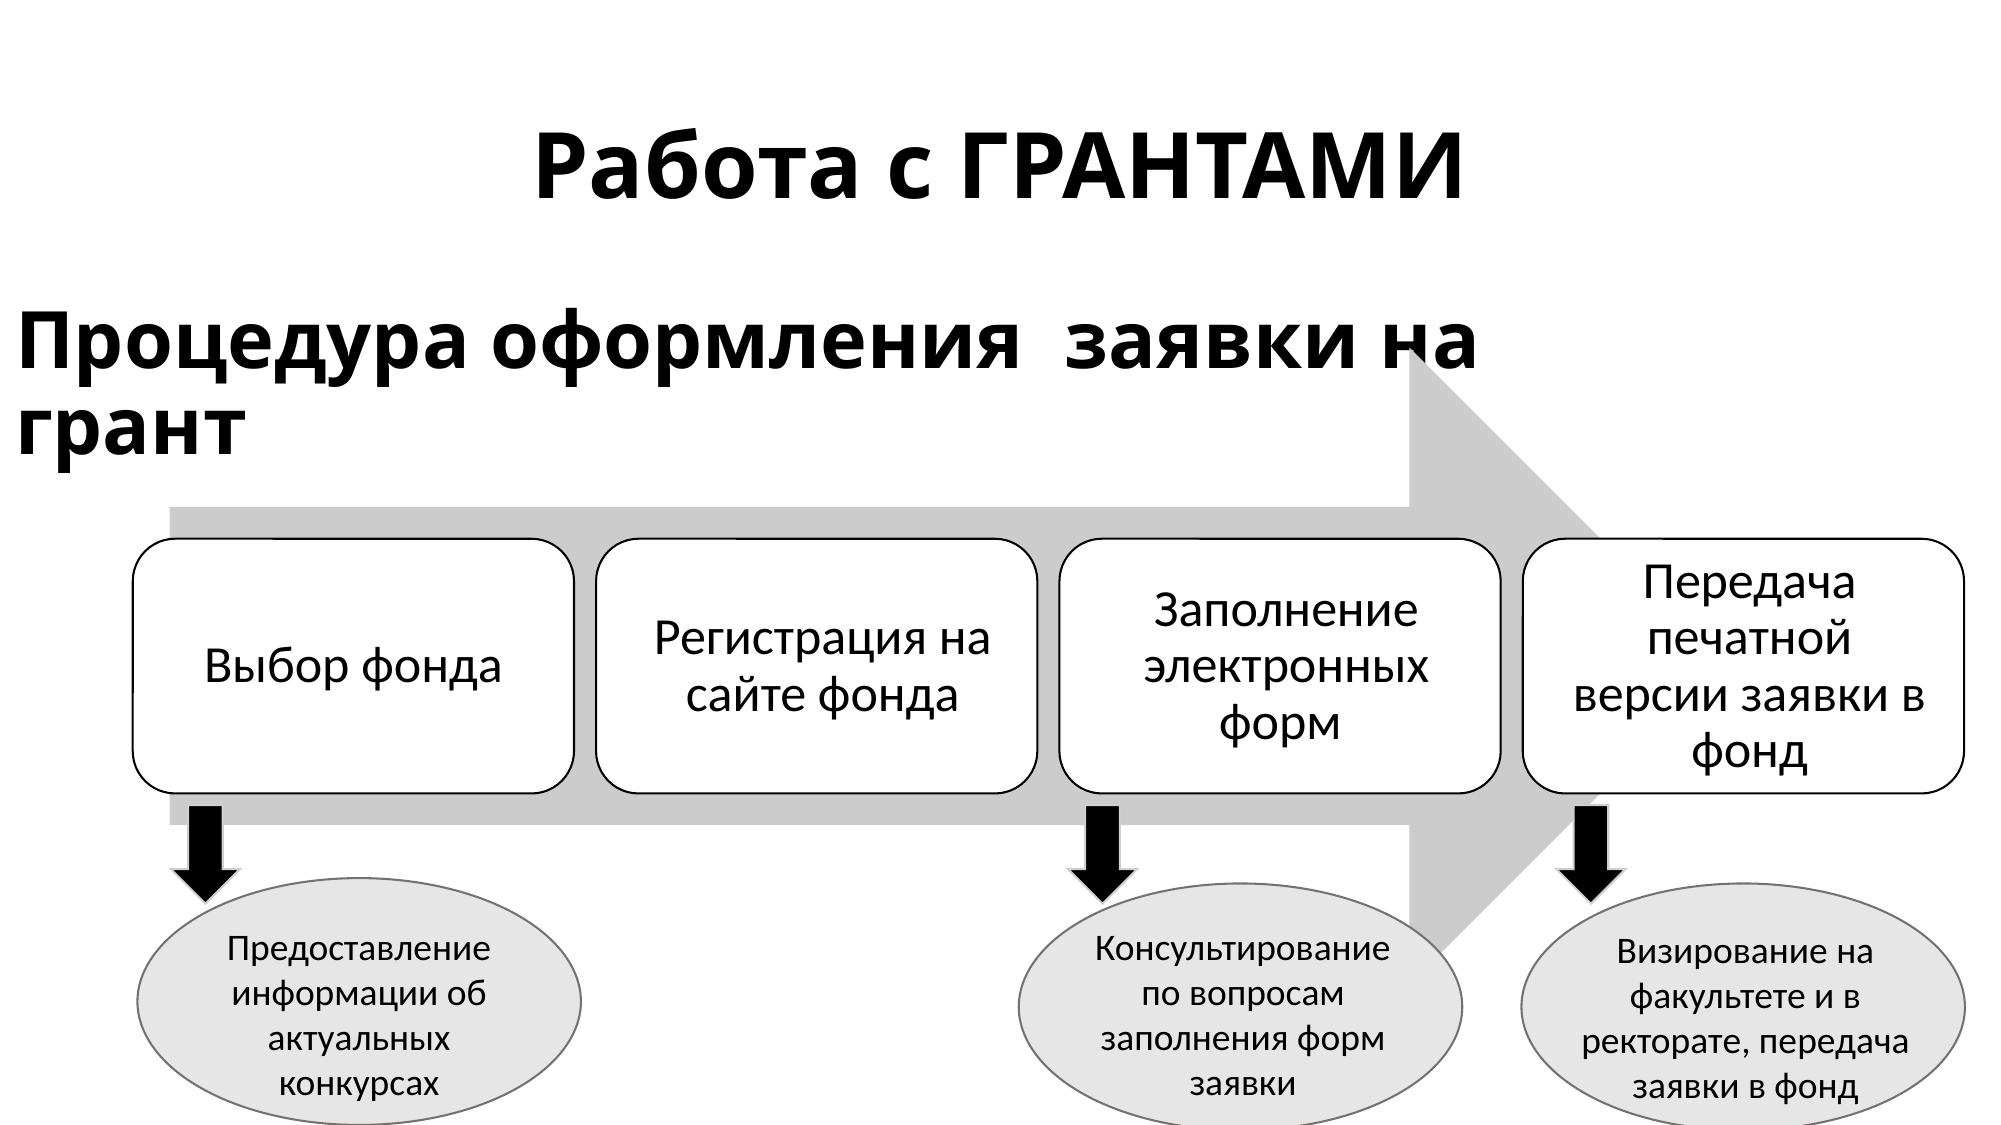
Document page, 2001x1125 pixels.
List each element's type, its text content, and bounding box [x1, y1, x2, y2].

text_box Визирование на факультете и в ректорате, передача заявки в фонд [1556, 985, 1935, 1114]
text_box Предоставление информации об актуальных конкурсах [171, 985, 548, 1111]
text_box [548, 985, 582, 1068]
text_box [1017, 985, 1067, 1085]
text_box [1118, 1111, 1363, 1125]
text_box [1419, 985, 1464, 1082]
text_box [1520, 985, 1556, 1075]
text_box Консультирование по вопросам заполнения форм заявки [1067, 985, 1419, 1111]
text_box [136, 985, 171, 1069]
text_box Работа с ГРАНТАМИ [137, 59, 1863, 278]
text_box [1629, 1114, 1857, 1125]
title Процедура оформления заявки на грант [0, 277, 1725, 495]
text_box [253, 1111, 466, 1125]
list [131, 347, 1966, 985]
text_box [1935, 985, 1966, 1071]
